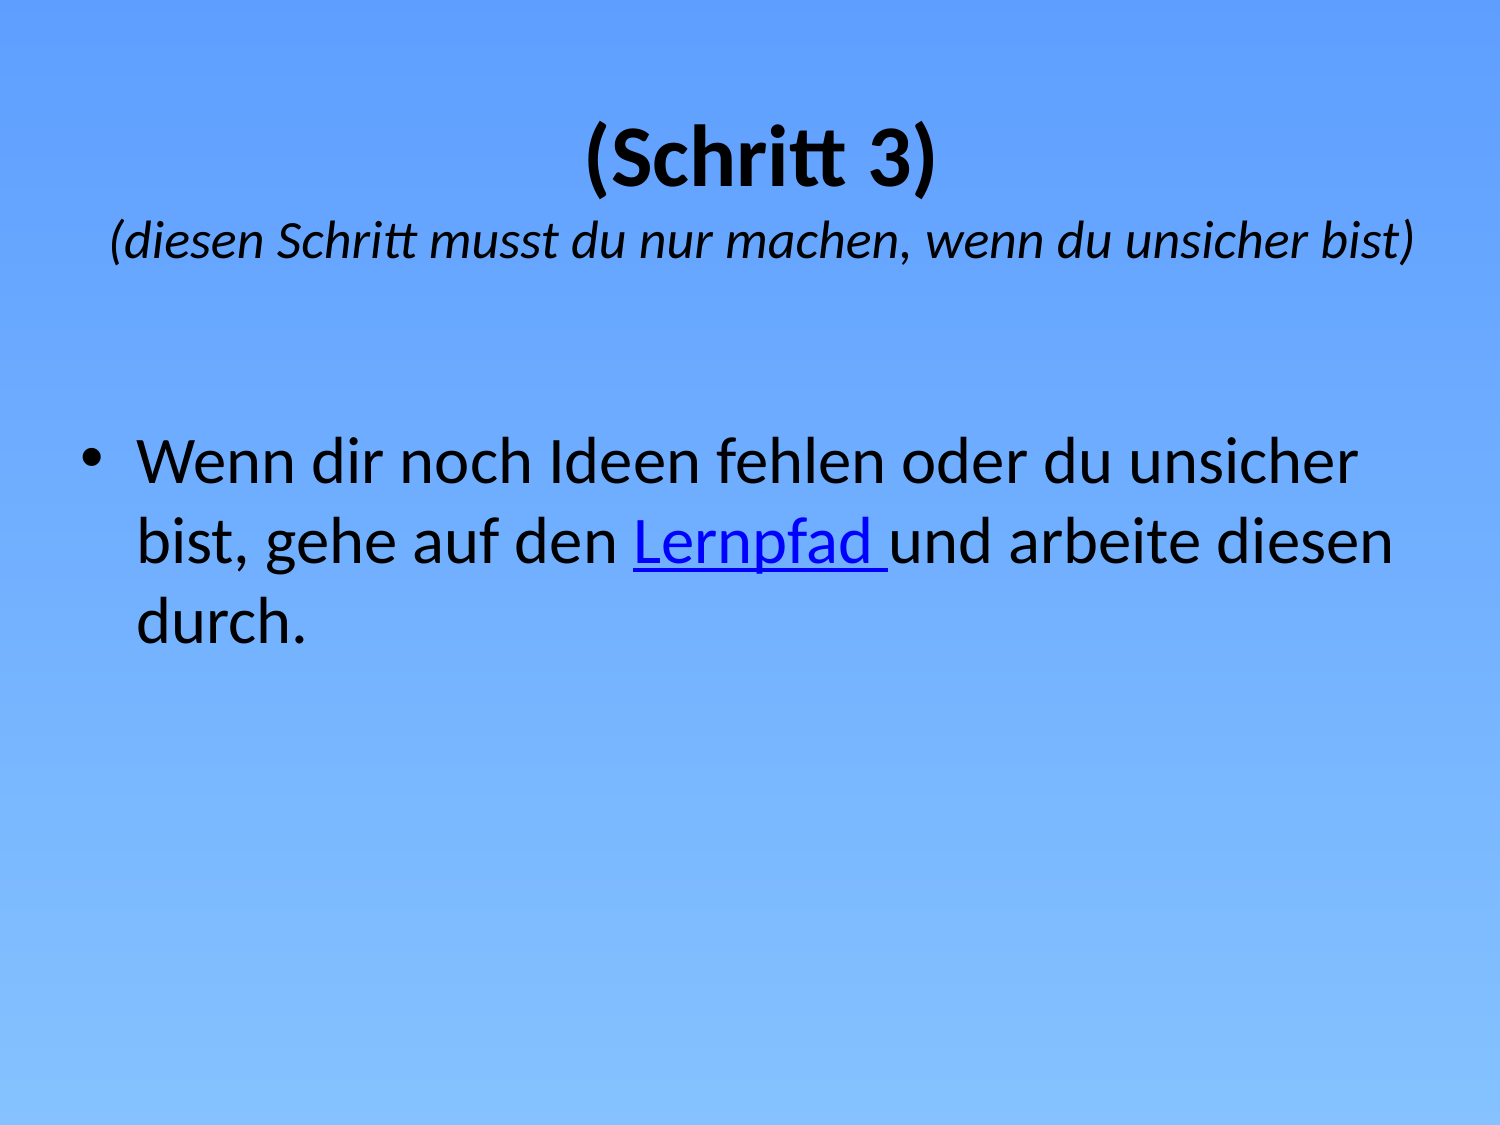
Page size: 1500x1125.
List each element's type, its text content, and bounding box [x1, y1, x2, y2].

list Wenn dir noch Ideen fehlen oder du unsicher bist, gehe auf den Lernpfad und arbeite diesen durch. [64, 408, 1437, 787]
title (Schritt 3) (diesen Schritt musst du nur machen, wenn du unsicher bist) [76, 90, 1447, 278]
